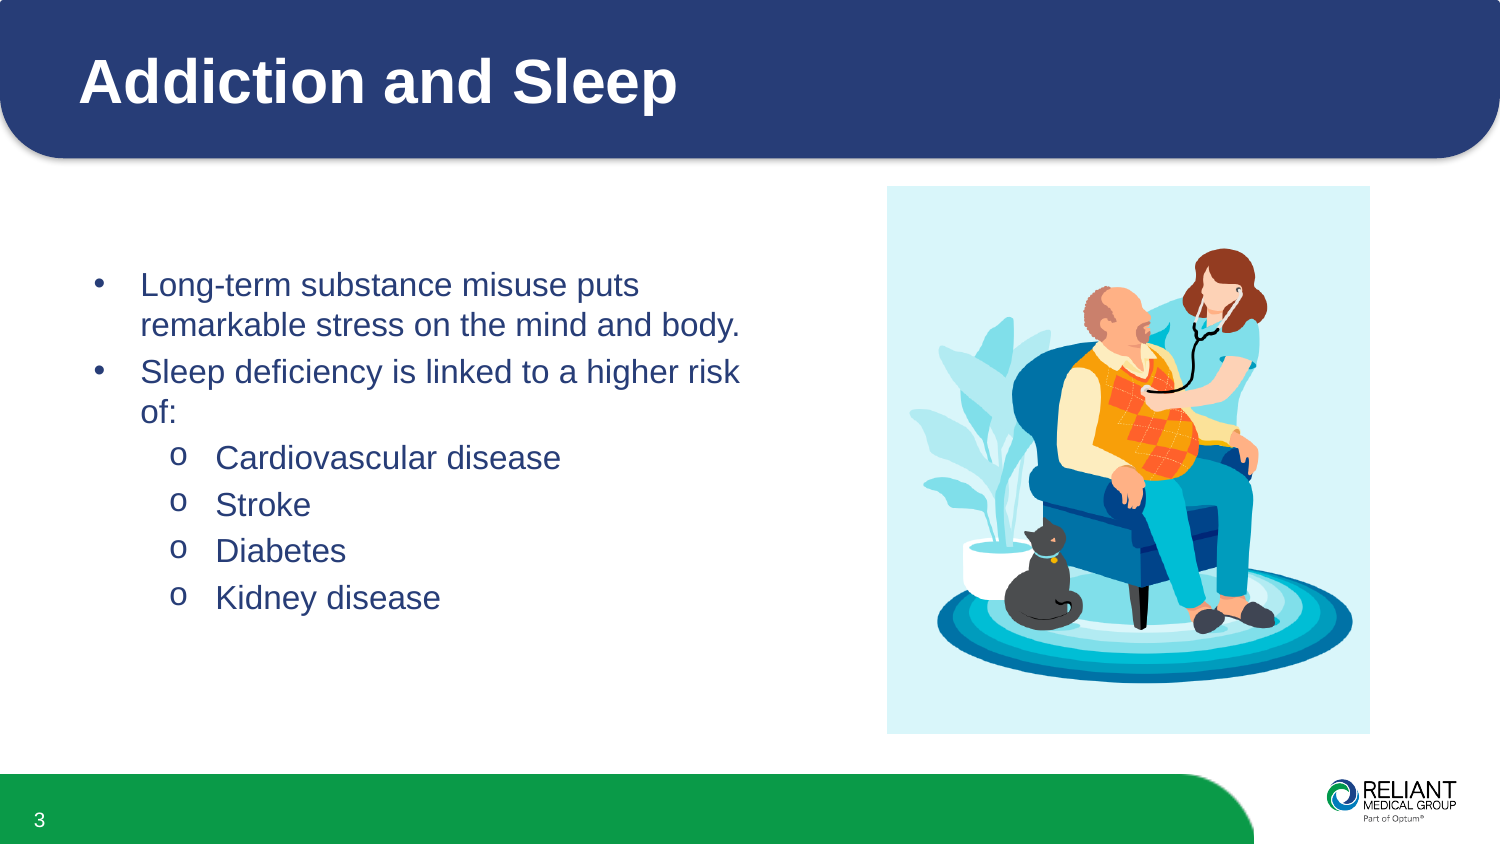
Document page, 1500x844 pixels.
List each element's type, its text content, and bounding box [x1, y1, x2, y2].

list Long-term substance misuse puts remarkable stress on the mind and body. Sleep deficiency is linked to a higher risk of: Cardiovascular disease Stroke Diabetes Kidney disease [78, 256, 760, 734]
slide_number 3 [19, 799, 332, 841]
picture [1298, 760, 1480, 839]
list Addiction and Sleep [78, 41, 1387, 134]
picture [887, 186, 1370, 734]
